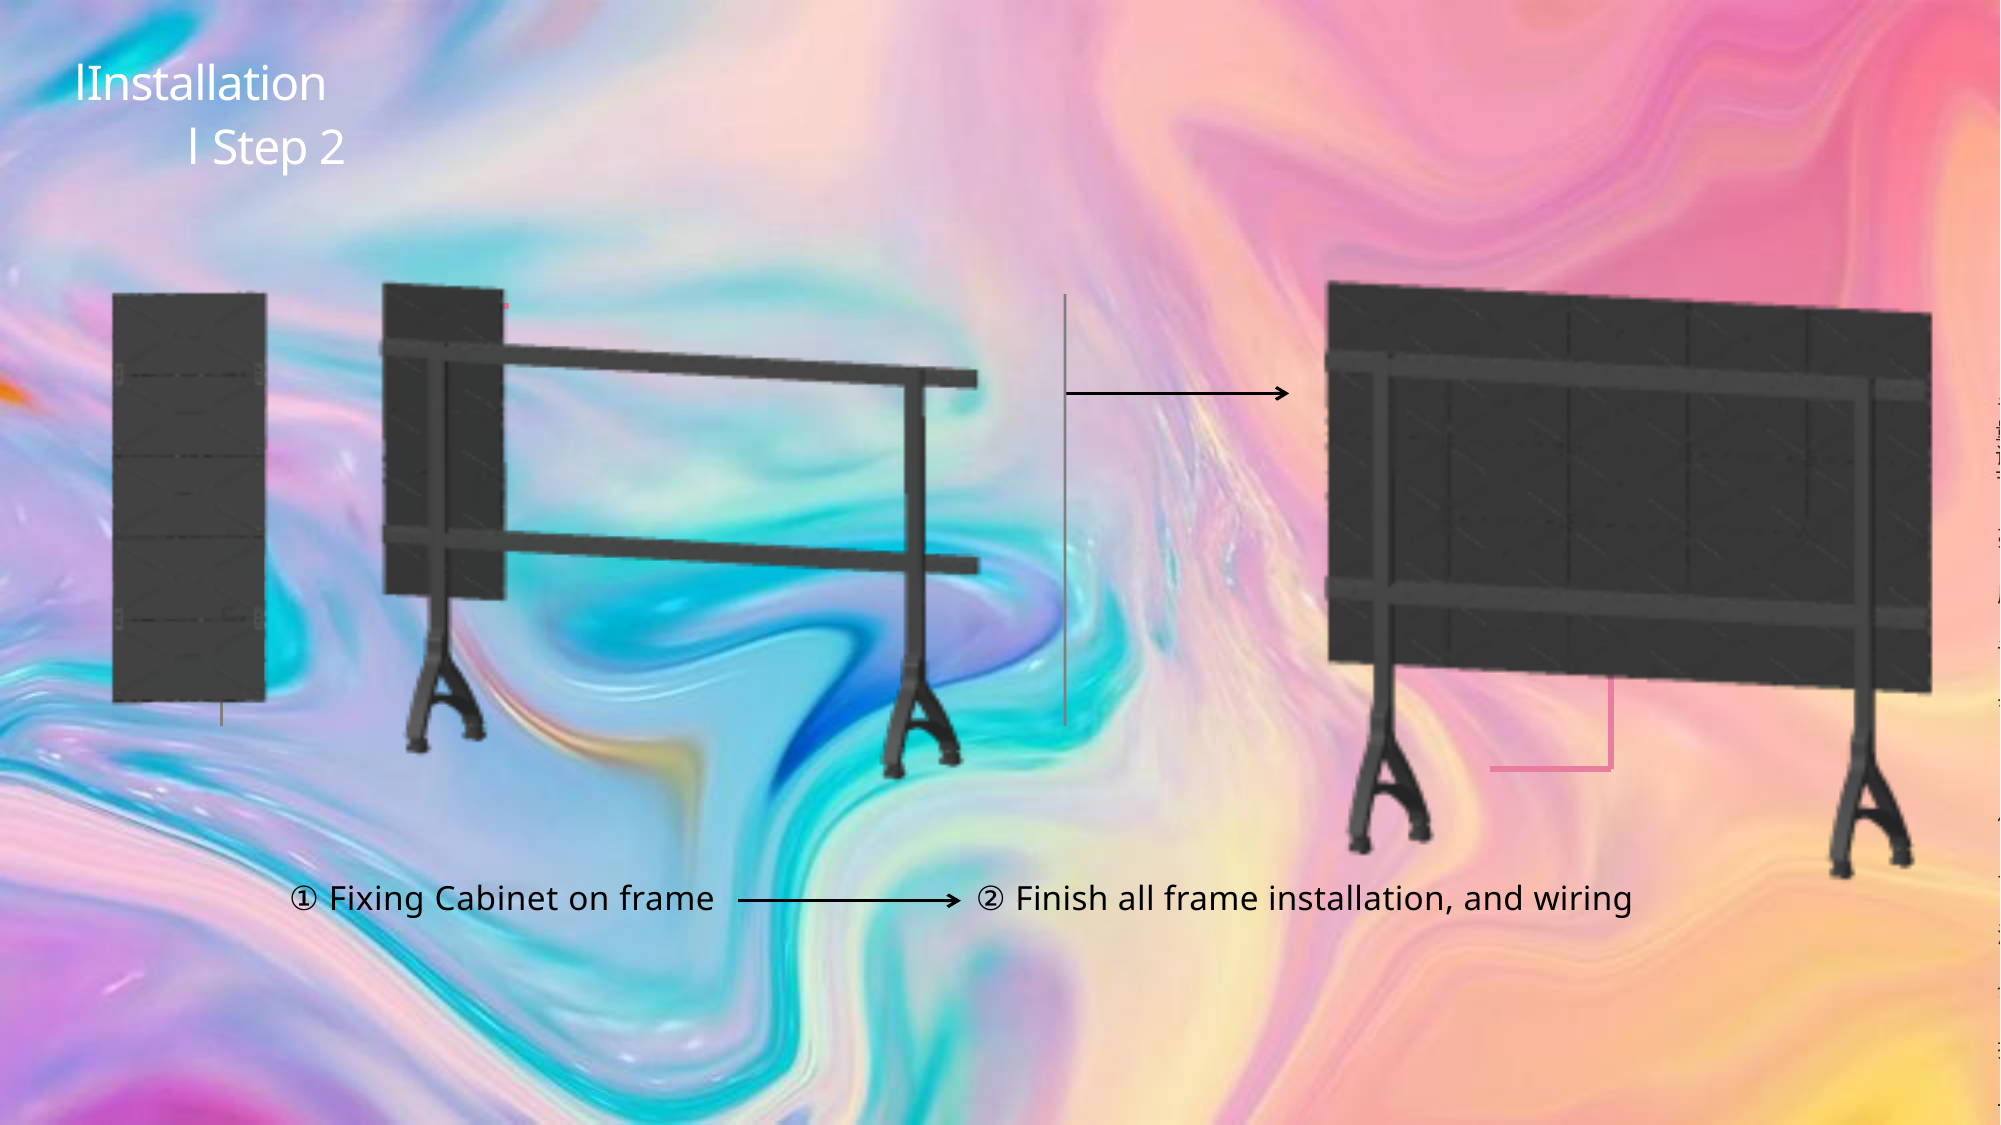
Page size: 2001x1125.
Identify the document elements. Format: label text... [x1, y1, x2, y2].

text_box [220, 247, 1067, 821]
text_box 音量调节 亮度调节 信号源切换 一键开关机 [1996, 393, 2000, 535]
text_box l Step 2 ① Fixing Cabinet on frame ② Finish all frame installation, and wiring [184, 111, 1862, 392]
text_box lInstallation [72, 46, 368, 112]
text_box l Step 2 ① Fixing Cabinet on frame ② Finish all frame installation, and wiring [184, 395, 1862, 1106]
picture [0, 0, 2001, 1125]
